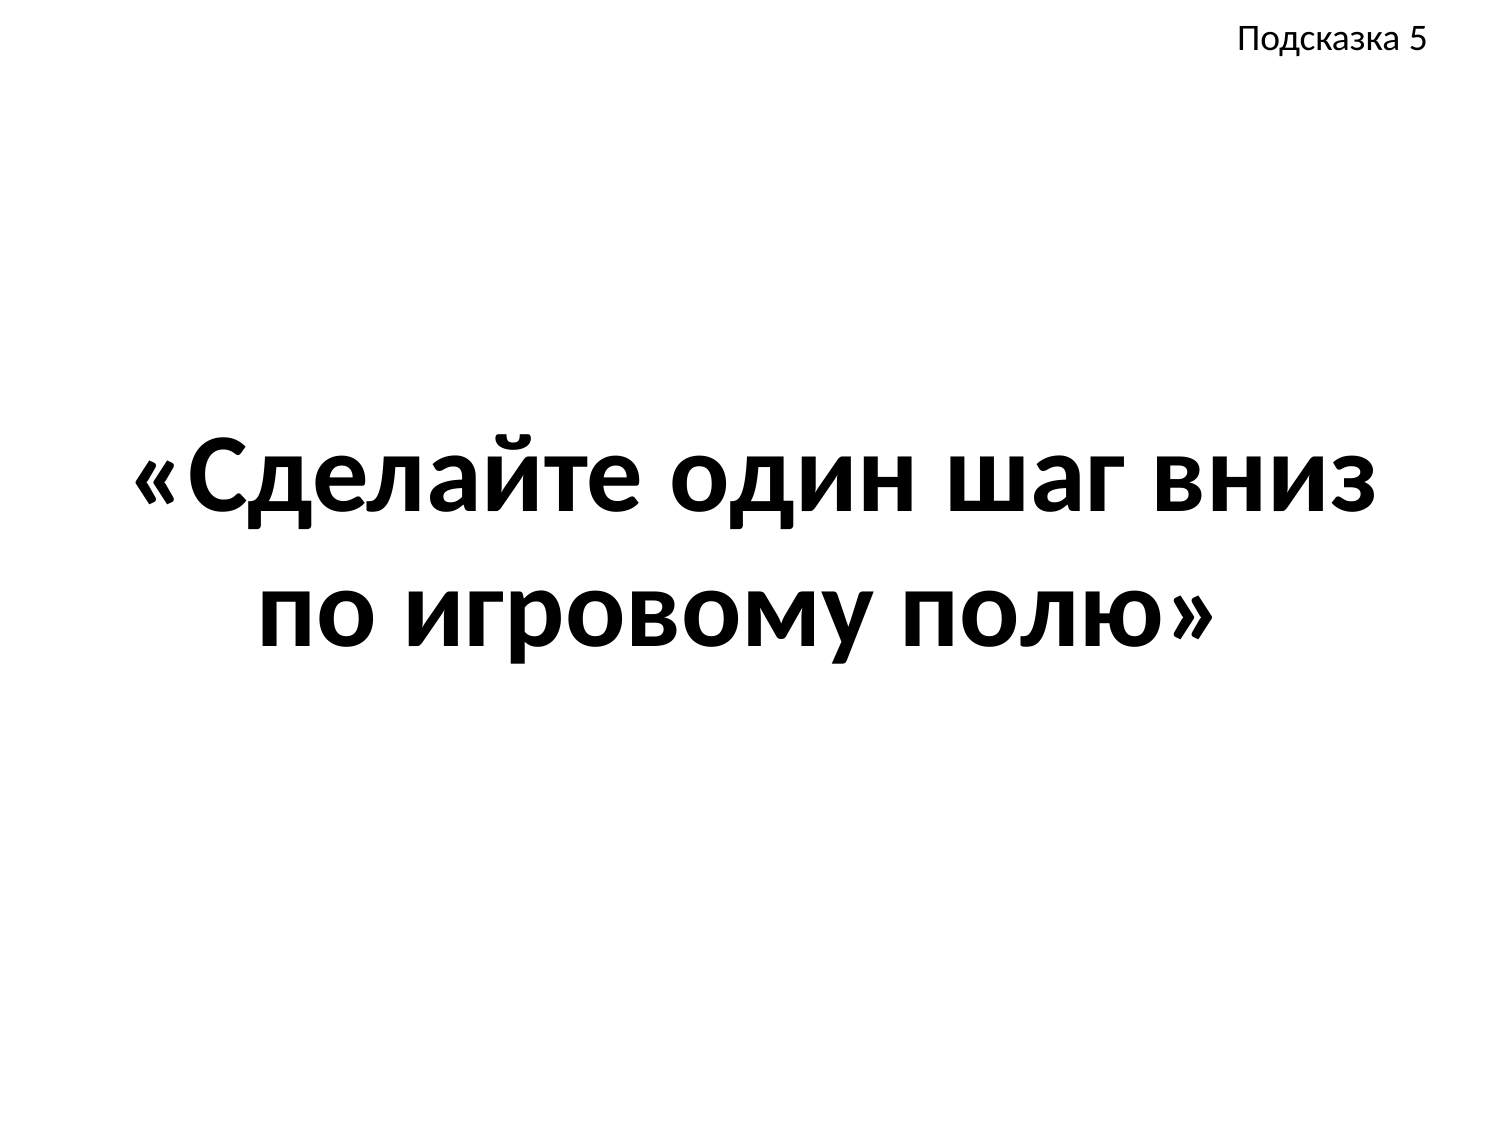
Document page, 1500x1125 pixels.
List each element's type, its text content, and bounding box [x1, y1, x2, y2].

text_box Подсказка 5 [1222, 5, 1496, 66]
text_box «Сделайте один шаг вниз по игровому полю» [73, 391, 1434, 677]
